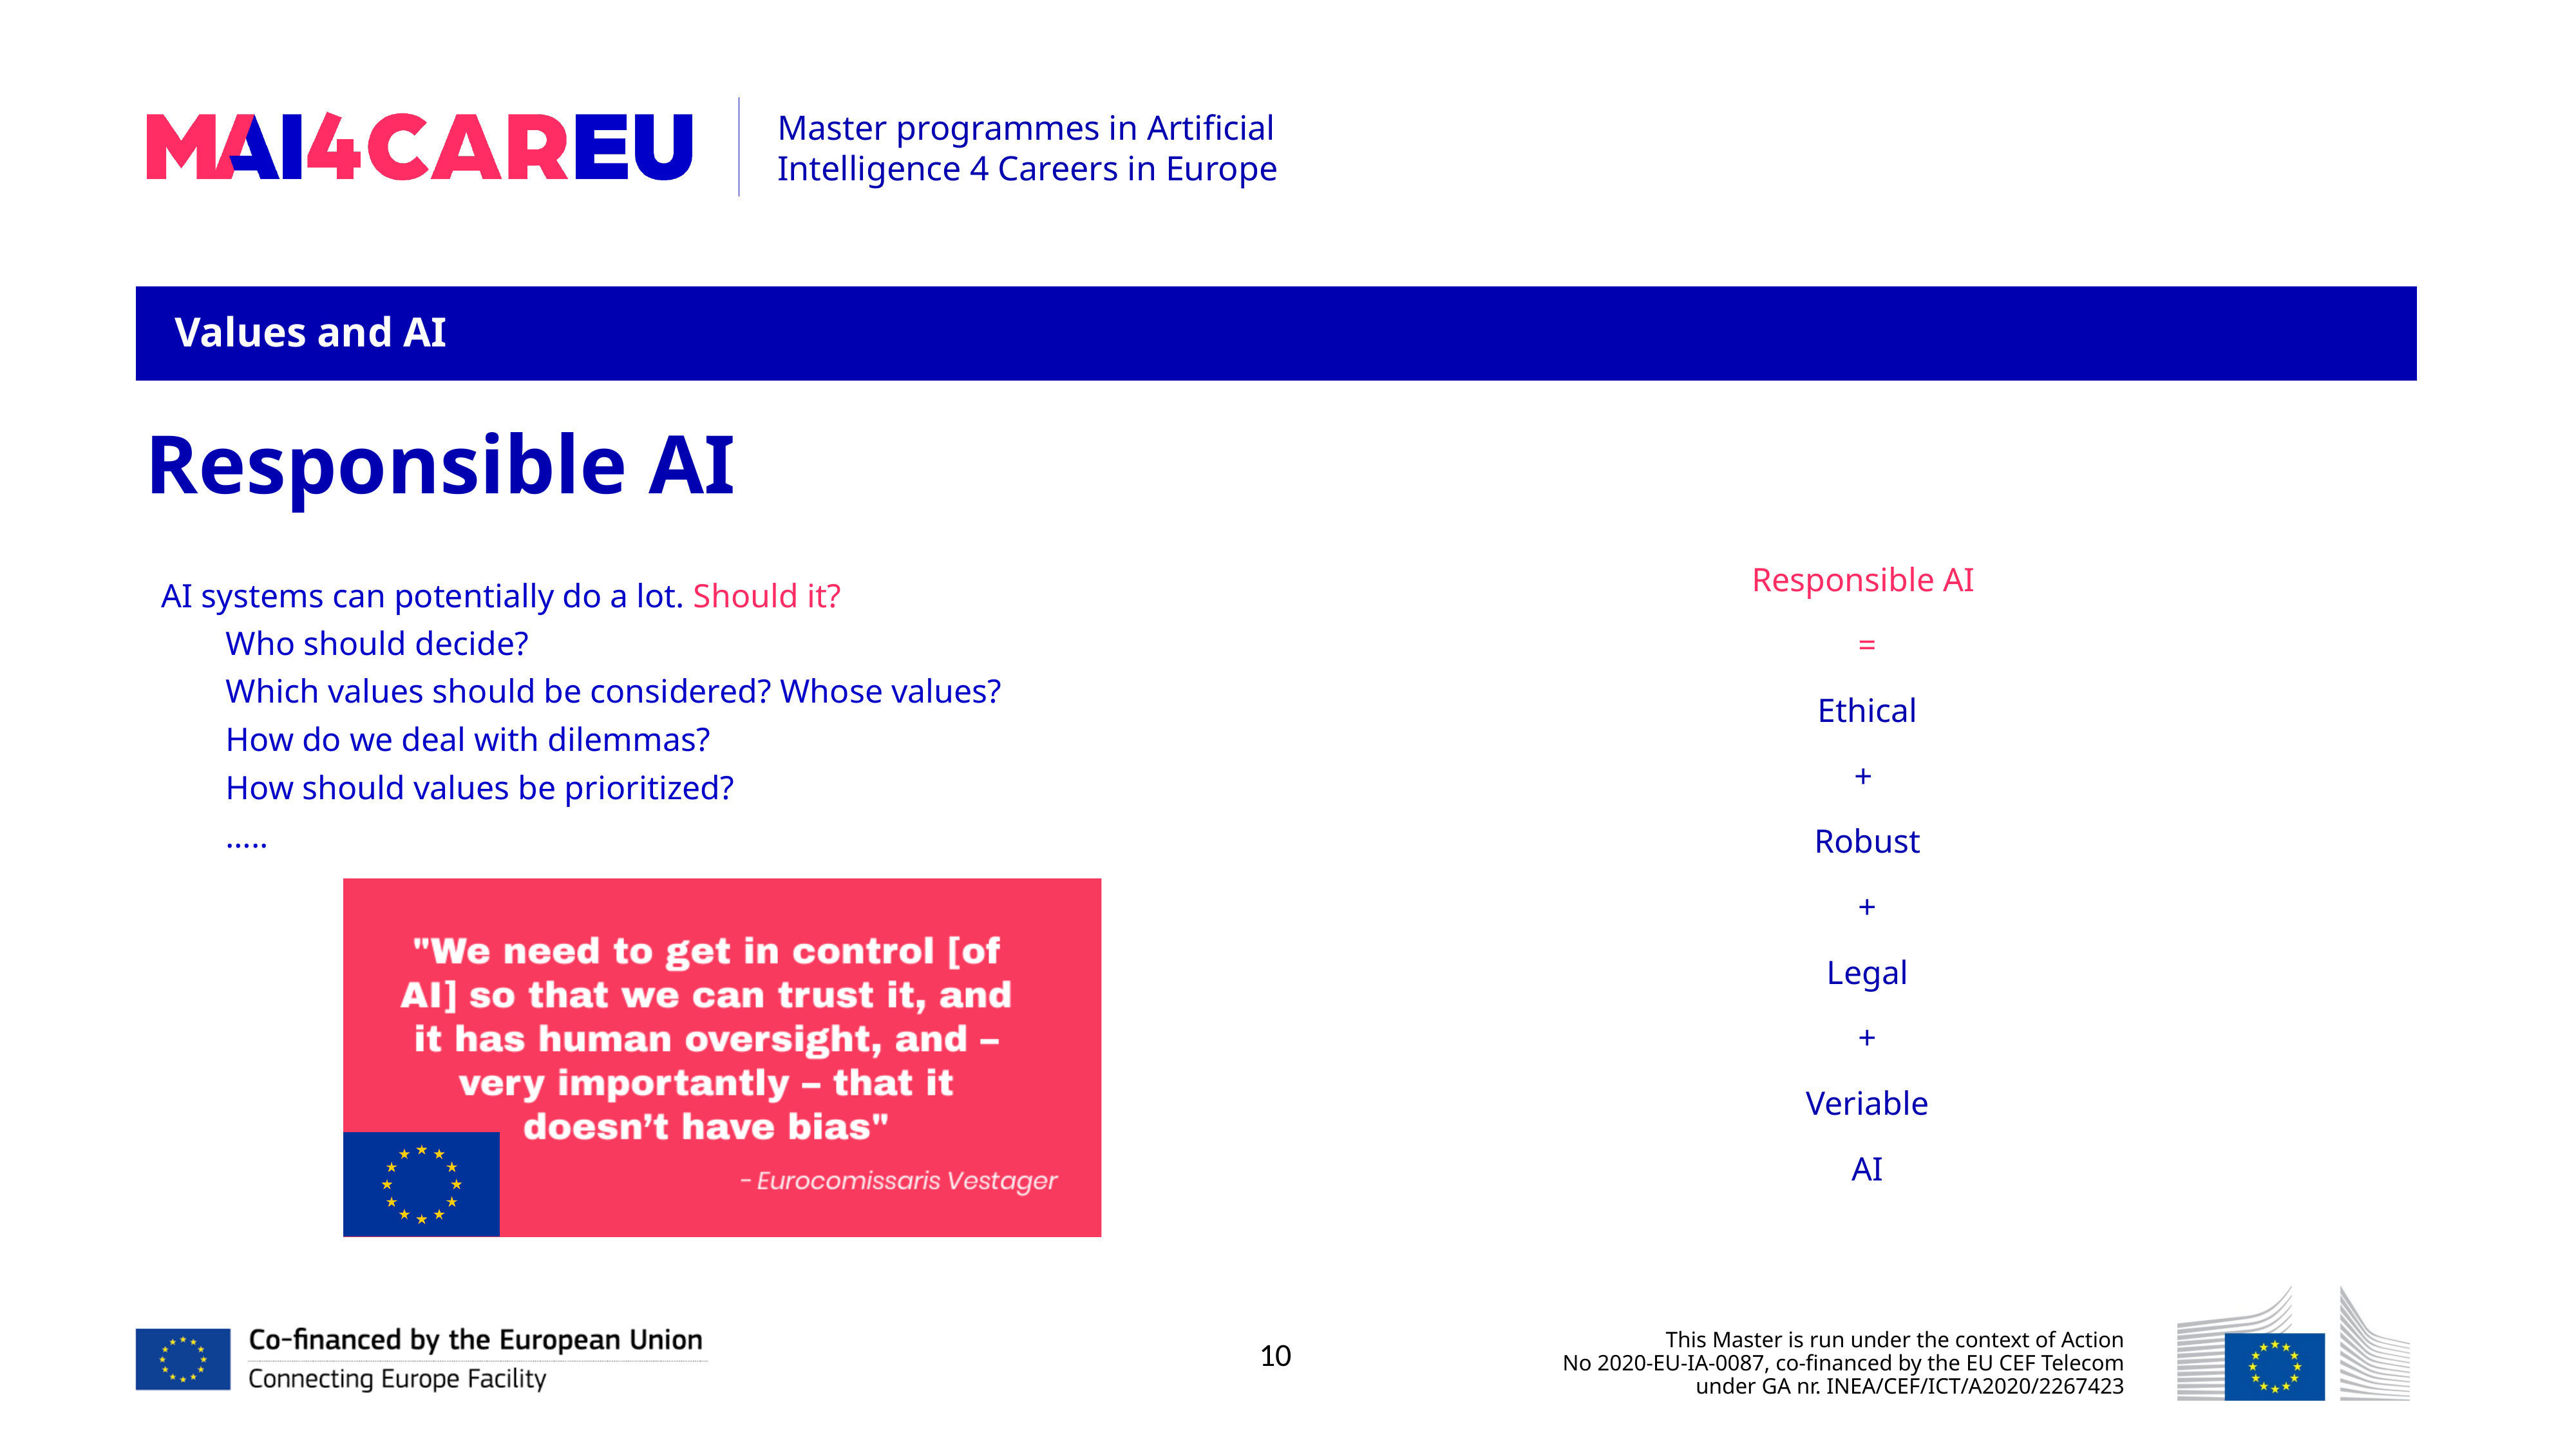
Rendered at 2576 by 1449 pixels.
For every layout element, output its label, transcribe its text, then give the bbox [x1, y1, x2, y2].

picture [124, 1319, 713, 1399]
slide_number 10 [1222, 1314, 1329, 1392]
picture [2177, 1285, 2410, 1401]
list Responsible AI [136, 411, 2417, 531]
picture [147, 111, 692, 180]
picture [343, 878, 1102, 1237]
list Responsible AI = Ethical + Robust + Legal + Veriable AI [1318, 554, 2417, 1237]
text_box AI systems can potentially do a lot. Should it? Who should decide? Which values should be considered? Whose values? How do we deal with dilemmas? How should values be prioritized? ….. [152, 570, 1251, 1253]
list Values and AI [136, 286, 2417, 381]
